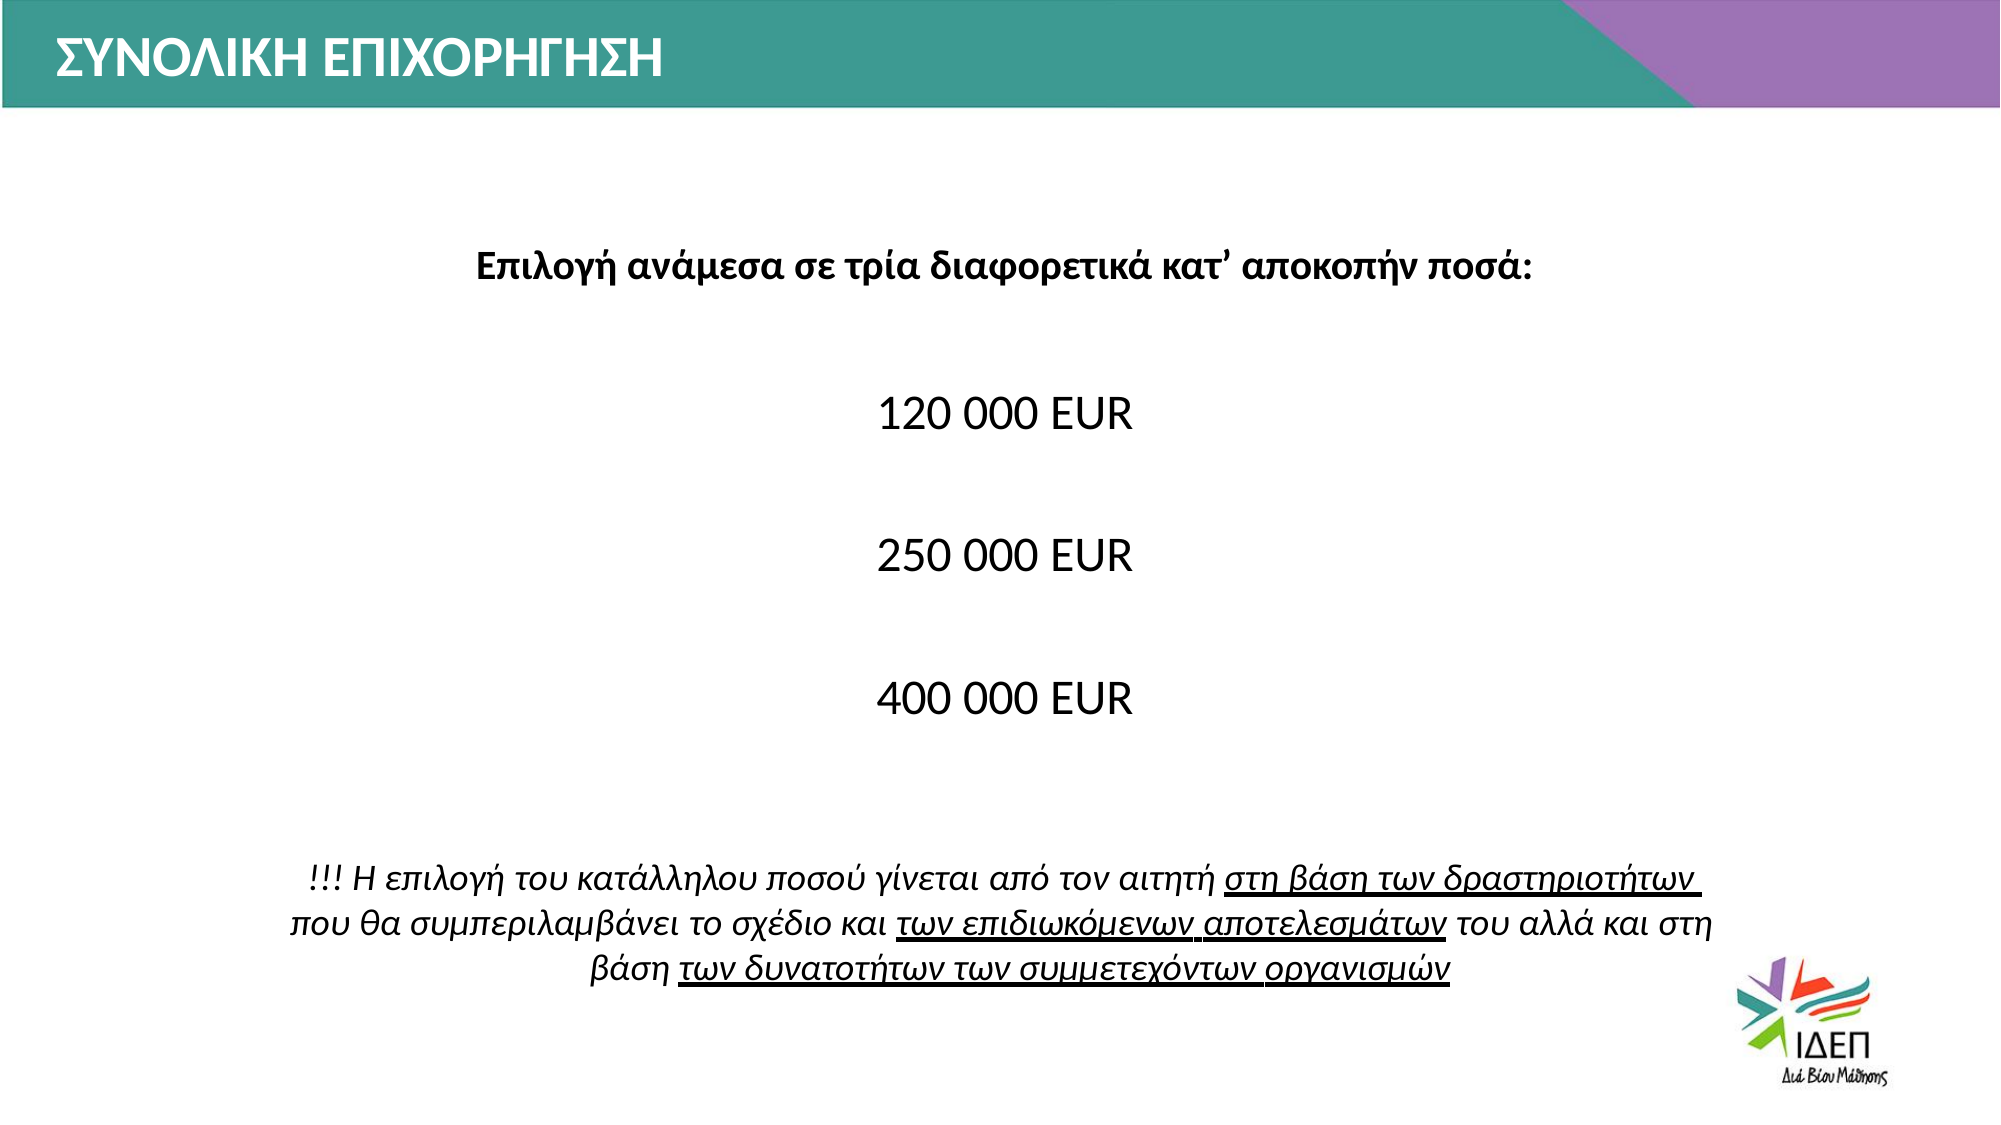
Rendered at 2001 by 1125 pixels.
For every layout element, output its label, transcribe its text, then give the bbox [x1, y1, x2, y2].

text_box Επιλογή ανάμεσα σε τρία διαφορετικά κατ’ αποκοπήν ποσά: 120 000 EUR 250 000 EUR 400 000 EUR [472, 236, 1538, 725]
picture [0, 0, 2000, 1125]
text_box !!! H επιλογή του κατάλληλου ποσού γίνεται από τον αιτητή στη βάση των δραστηριοτήτων που θα συμπεριλαμβάνει το σχέδιο και των επιδιωκόμενων αποτελεσμάτων του αλλά και στη βάση των δυνατοτήτων των συμμετεχόντων οργανισμών [287, 850, 1722, 988]
text_box ΣΥΝΟΛΙΚΗ ΕΠΙΧΟΡΗΓΗΣΗ [0, 10, 1172, 96]
